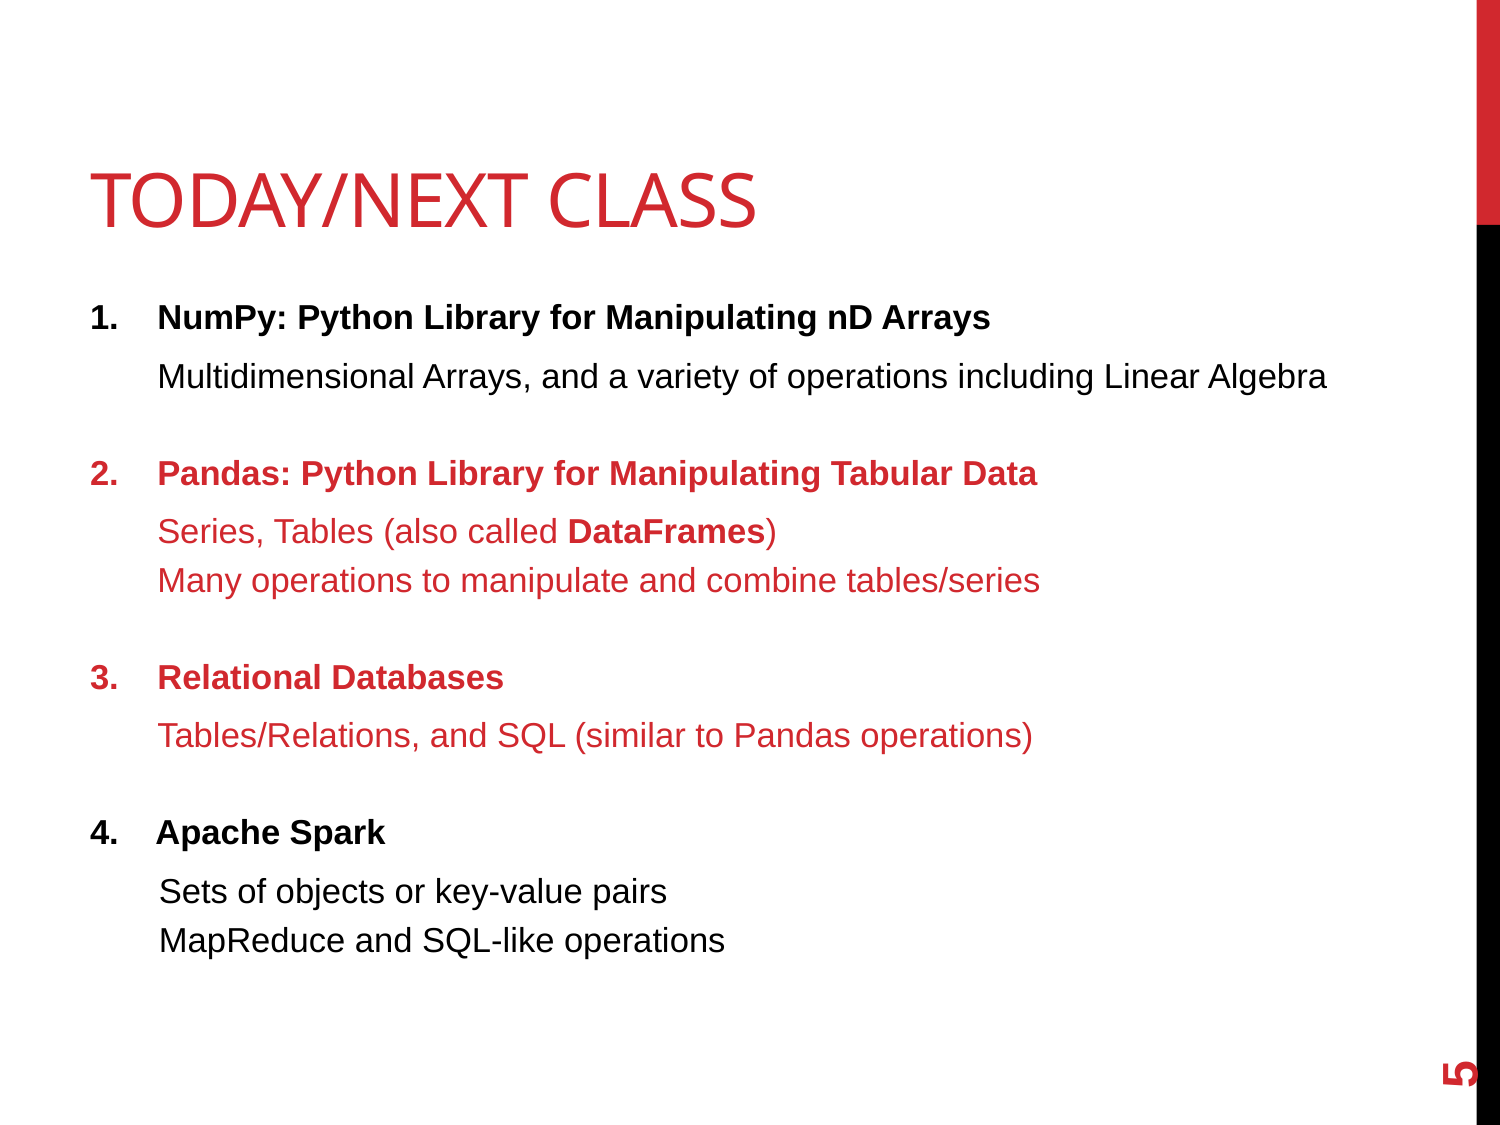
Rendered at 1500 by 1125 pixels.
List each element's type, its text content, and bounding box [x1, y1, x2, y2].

list NumPy: Python Library for Manipulating nD Arrays Multidimensional Arrays, and a variety of operations including Linear Algebra Pandas: Python Library for Manipulating Tabular Data Series, Tables (also called DataFrames) Many operations to manipulate and combine tables/series Relational Databases Tables/Relations, and SQL (similar to Pandas operations) 4. Apache Spark Sets of objects or key-value pairs MapReduce and SQL-like operations [75, 287, 1358, 1125]
slide_number 5 [1427, 887, 1488, 1104]
title Today/Next Class [75, 25, 1269, 250]
